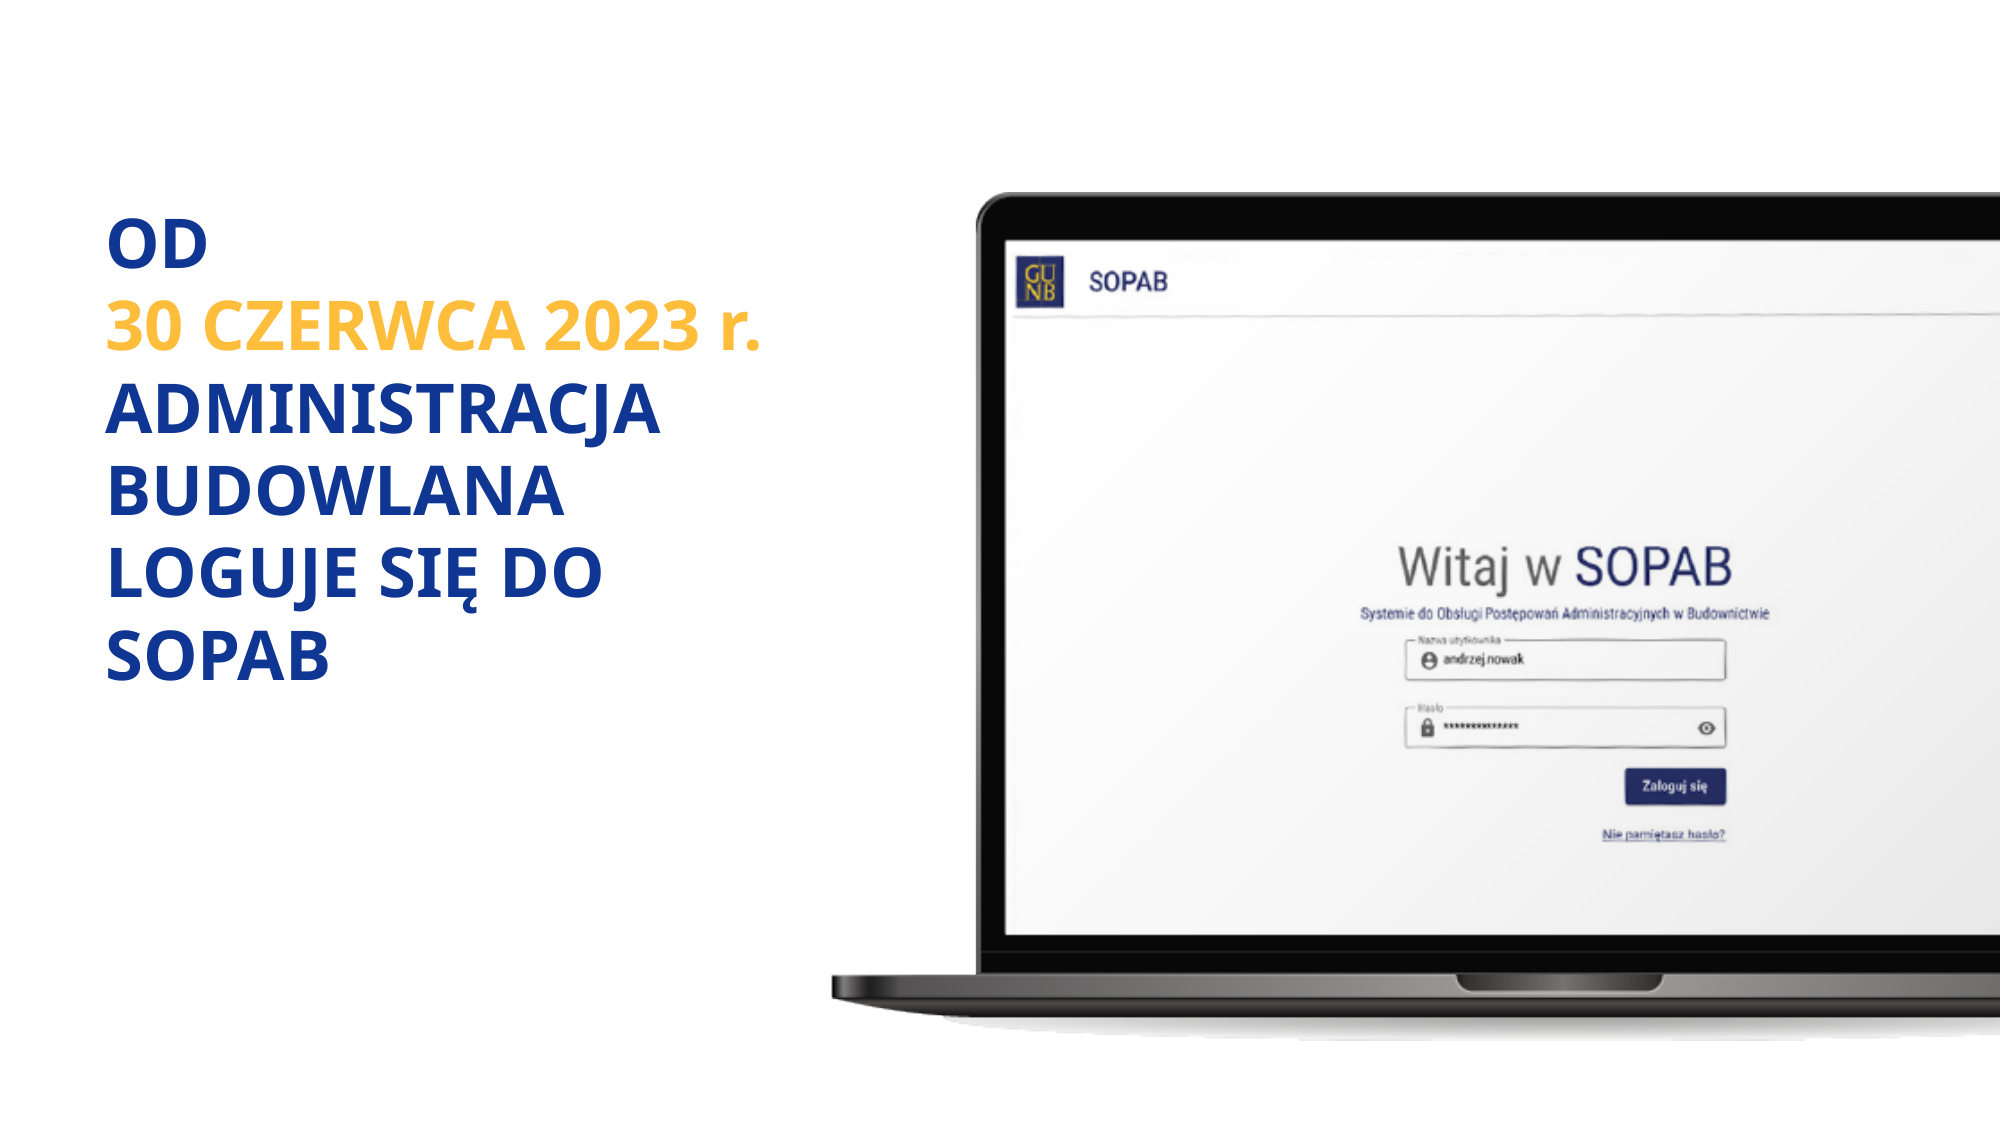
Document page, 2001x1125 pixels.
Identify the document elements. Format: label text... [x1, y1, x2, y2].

text_box OD 30 CZERWCA 2023 r. ADMINISTRACJA BUDOWLANA LOGUJE SIĘ DO SOPAB [90, 192, 831, 702]
picture [831, 192, 2000, 1041]
